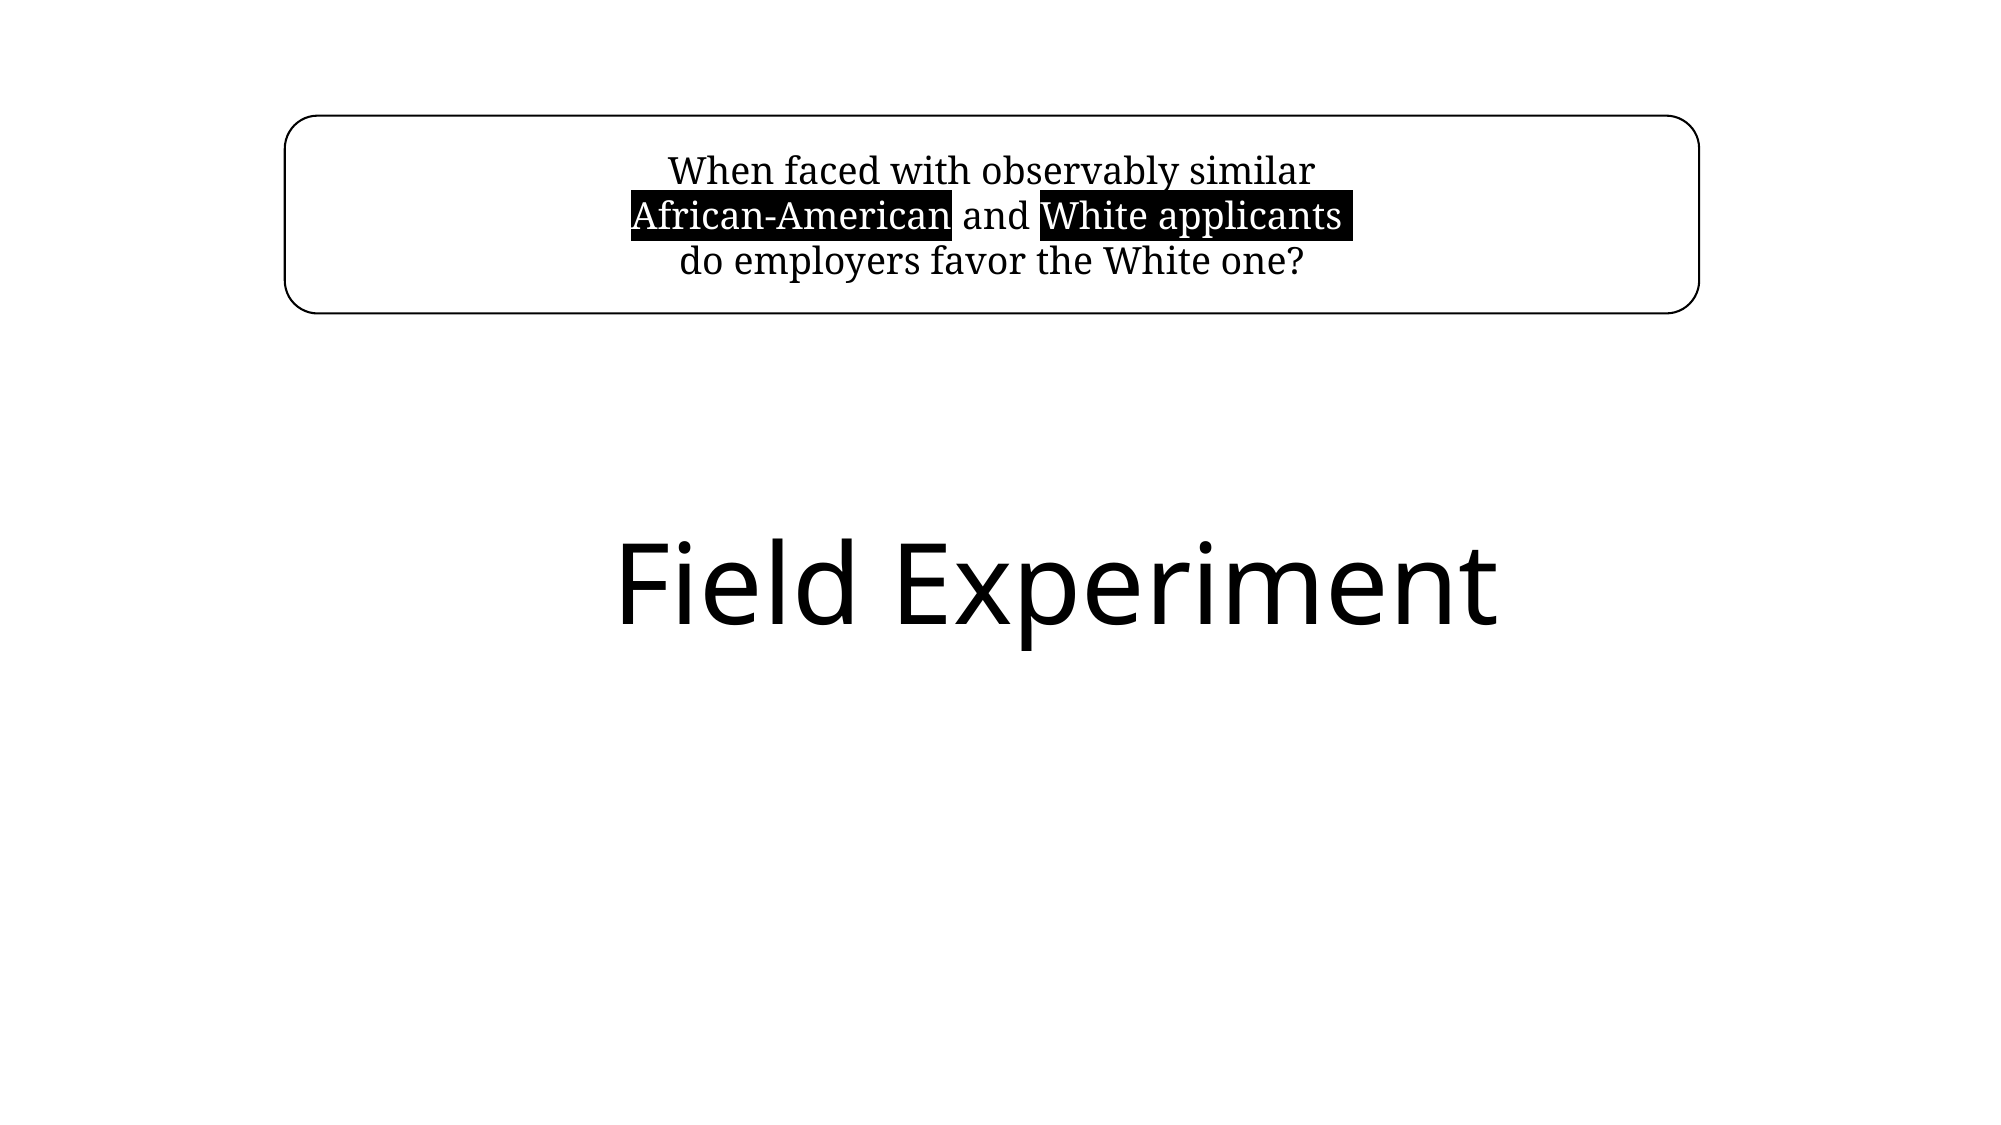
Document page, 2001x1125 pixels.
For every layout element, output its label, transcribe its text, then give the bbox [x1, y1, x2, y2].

text_box 👩🏾‍💼 [300, 142, 422, 337]
text_box 👩‍💼 [1390, 147, 1517, 343]
text_box 👨🏾‍💼 [422, 142, 621, 337]
text_box When faced with observably similar African-American and White applicants do employers favor the White one? [283, 114, 1701, 315]
text_box Field Experiment [597, 504, 1631, 655]
text_box 👨‍💼 [1517, 147, 1659, 343]
